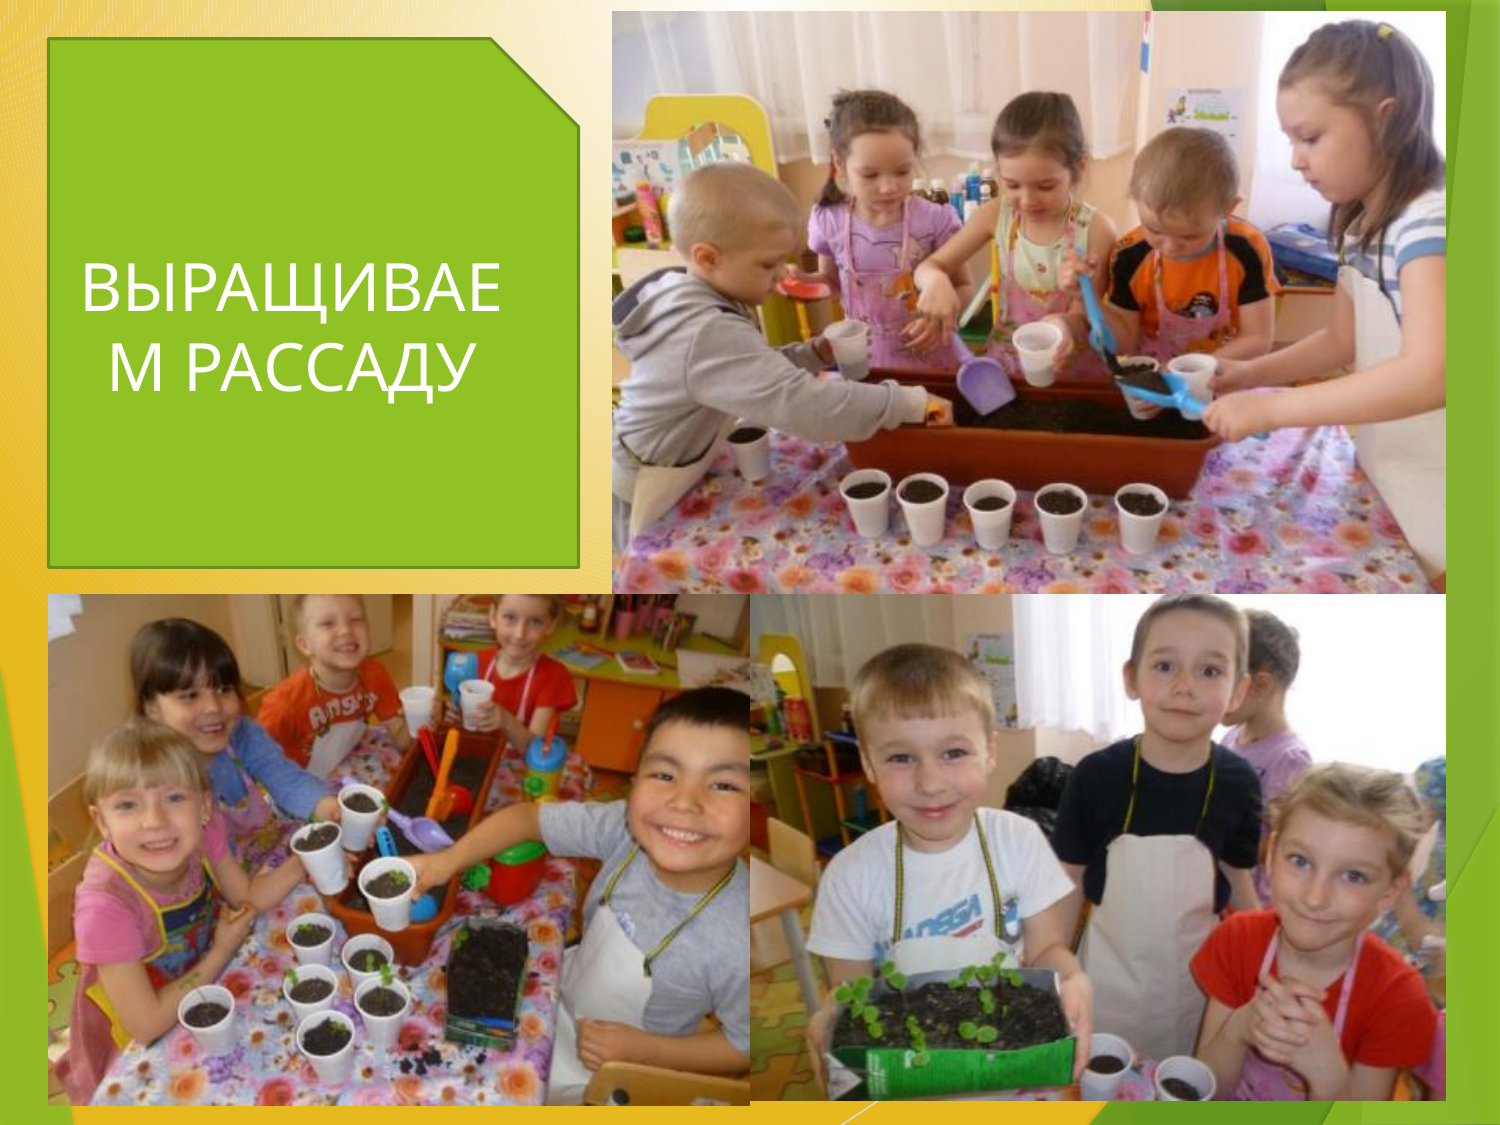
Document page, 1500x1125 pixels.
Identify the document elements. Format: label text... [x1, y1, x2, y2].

text_box ВЫРАЩИВАЕМ РАССАДУ [46, 37, 581, 569]
picture [47, 11, 1446, 1107]
